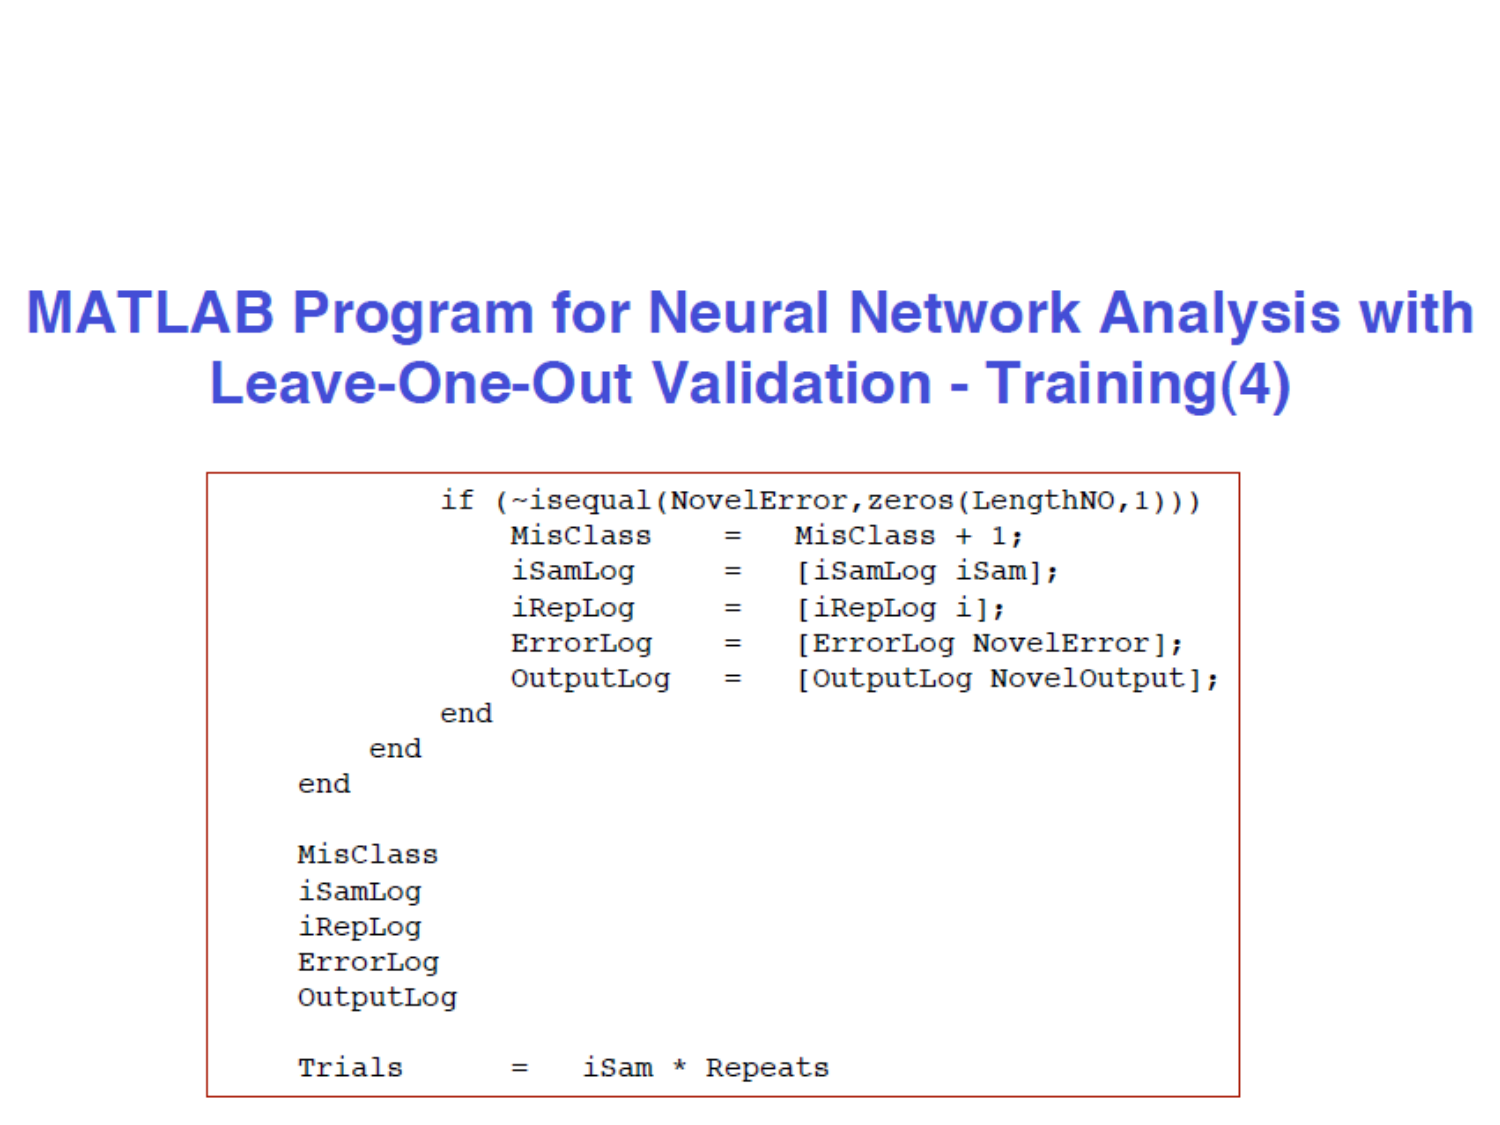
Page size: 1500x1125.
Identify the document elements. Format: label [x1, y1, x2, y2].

picture [0, 246, 1500, 1125]
